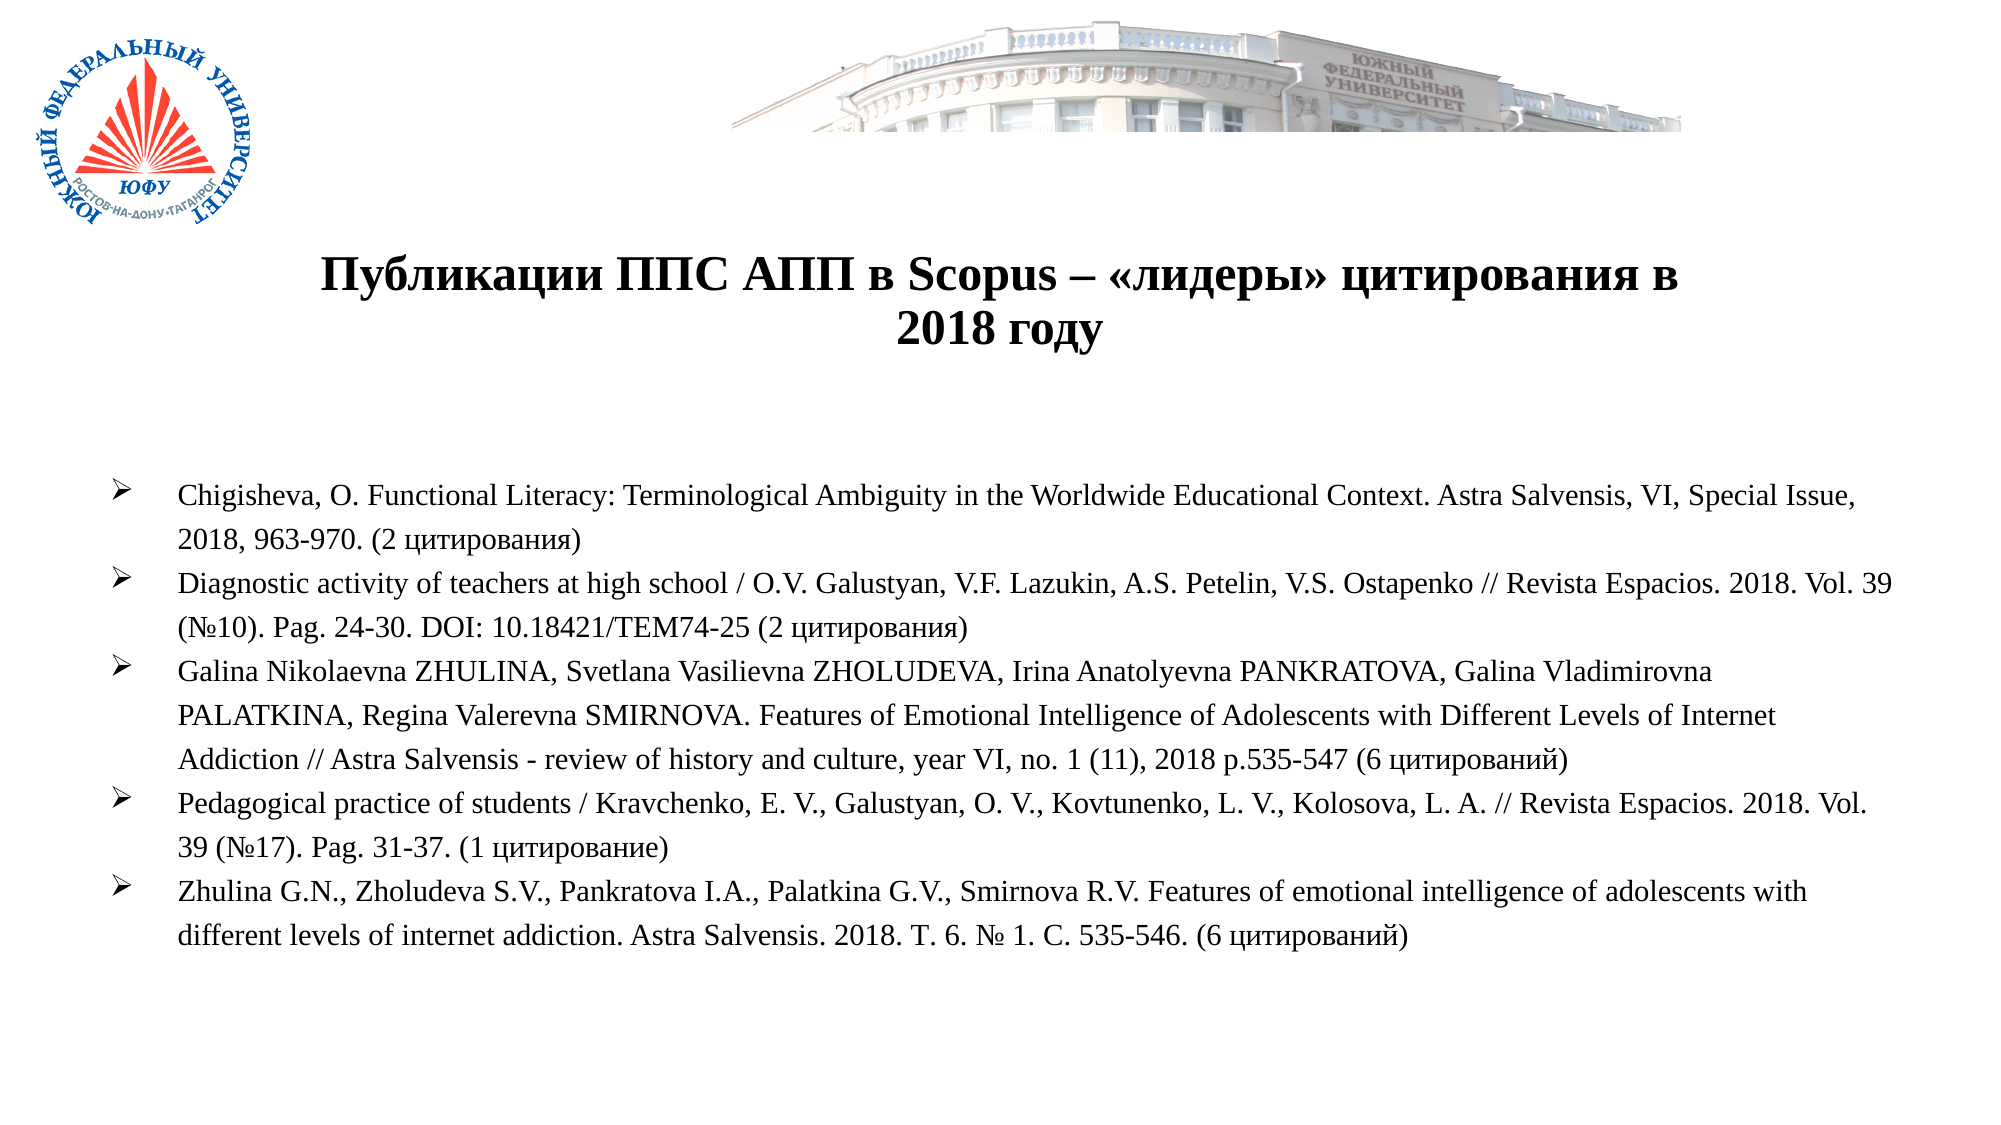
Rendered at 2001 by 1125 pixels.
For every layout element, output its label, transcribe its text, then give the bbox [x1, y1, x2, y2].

picture [36, 38, 250, 225]
title Публикации ППС АПП в Scopus – «лидеры» цитирования в 2018 году [249, 184, 1750, 408]
picture [731, 15, 1682, 132]
subtitle Chigisheva, O. Functional Literacy: Terminological Ambiguity in the Worldwide Educational Context. Astra Salvensis, VI, Special Issue, 2018, 963-970. (2 цитирования) Diagnostic activity of teachers at high school / O.V. Galustyan, V.F. Lazukin, A.S. Petelin, V.S. Ostapenko // Revista Espacios. 2018. Vol. 39 (№10). Pag. 24-30. DOI: 10.18421/TEM74-25 (2 цитирования) Galina Nikolaevna ZHULINA, Svetlana Vasilievna ZHOLUDEVA, Irina Anatolyevna PANKRATOVA, Galina Vladimirovna PALATKINA, Regina Valerevna SMIRNOVA. Features of Emotional Intelligence of Adolescents with Different Levels of Internet Addiction // Astra Salvensis - review of history and culture, year VI, no. 1 (11), 2018 p.535-547 (6 цитирований) Pedagogical practice of students / Kravchenko, E. V., Galustyan, O. V., Kovtunenko, L. V., Kolosova, L. A. // Revista Espacios. 2018. Vol. 39 (№17). Pag. 31-37. (1 цитирование) Zhulina G.N., Zholudeva S.V., Pankratova I.A., Palatkina G.V., Smirnova R.V. Features of emotional intelligence of adolescents with different levels of internet addiction. Astra Salvensis. 2018. Т. 6. № 1. С. 535-546. (6 цитирований) [94, 460, 1911, 1062]
